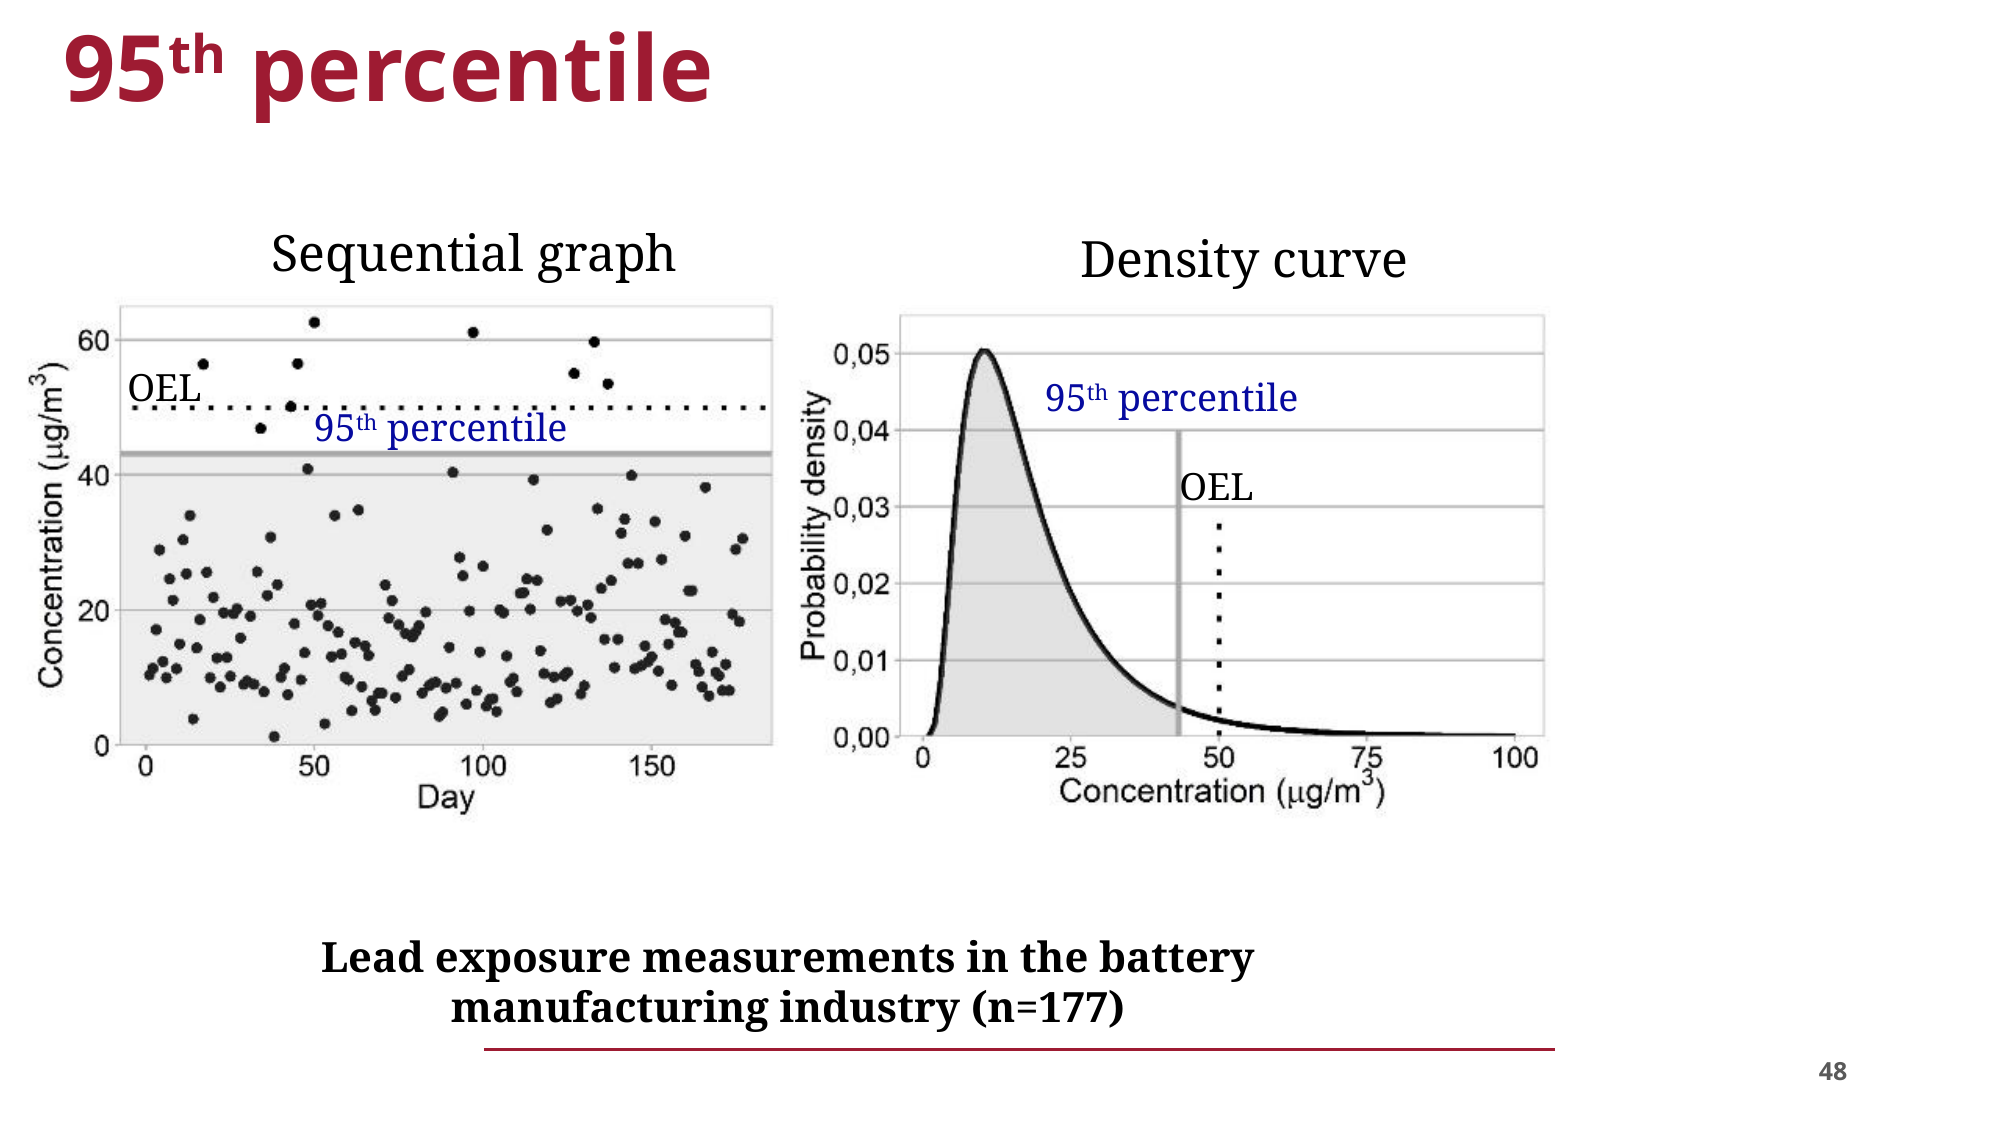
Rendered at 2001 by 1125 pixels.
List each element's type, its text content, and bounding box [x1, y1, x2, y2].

slide_number 48 [1637, 1042, 1863, 1103]
picture [15, 296, 783, 829]
text_box Lead exposure measurements in the battery manufacturing industry (n=177) [209, 923, 1367, 1039]
text_box Density curve [1065, 220, 1423, 295]
text_box Sequential graph [257, 214, 693, 289]
picture [786, 304, 1555, 837]
title 95th percentile [48, 0, 2000, 143]
